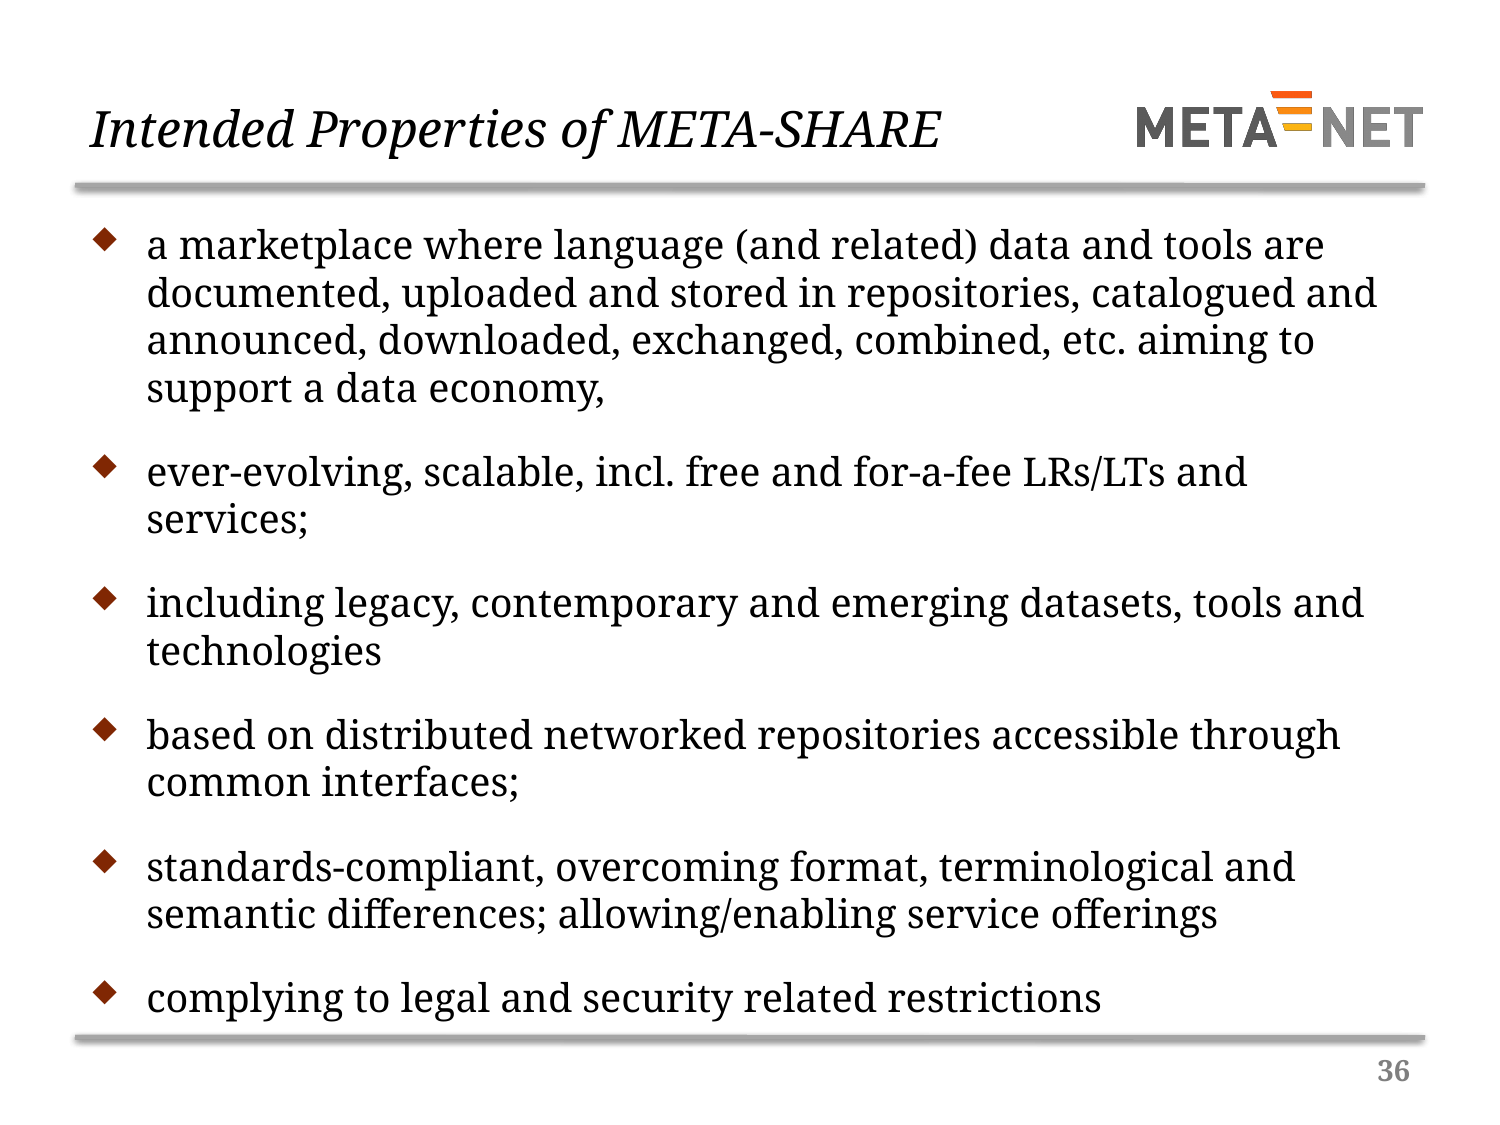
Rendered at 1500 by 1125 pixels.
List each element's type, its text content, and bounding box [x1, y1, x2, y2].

slide_number 36 [1074, 1042, 1425, 1103]
title Intended Properties of META-SHARE [74, 49, 1426, 206]
list a marketplace where language (and related) data and tools are documented, uploaded and stored in repositories, catalogued and announced, downloaded, exchanged, combined, etc. aiming to support a data economy, ever-evolving, scalable, incl. free and for-a-fee LRs/LTs and services; including legacy, contemporary and emerging datasets, tools and technologies based on distributed networked repositories accessible through common interfaces; standards-compliant, overcoming format, terminological and semantic differences; allowing/enabling service offerings complying to legal and security related restrictions [74, 212, 1426, 970]
